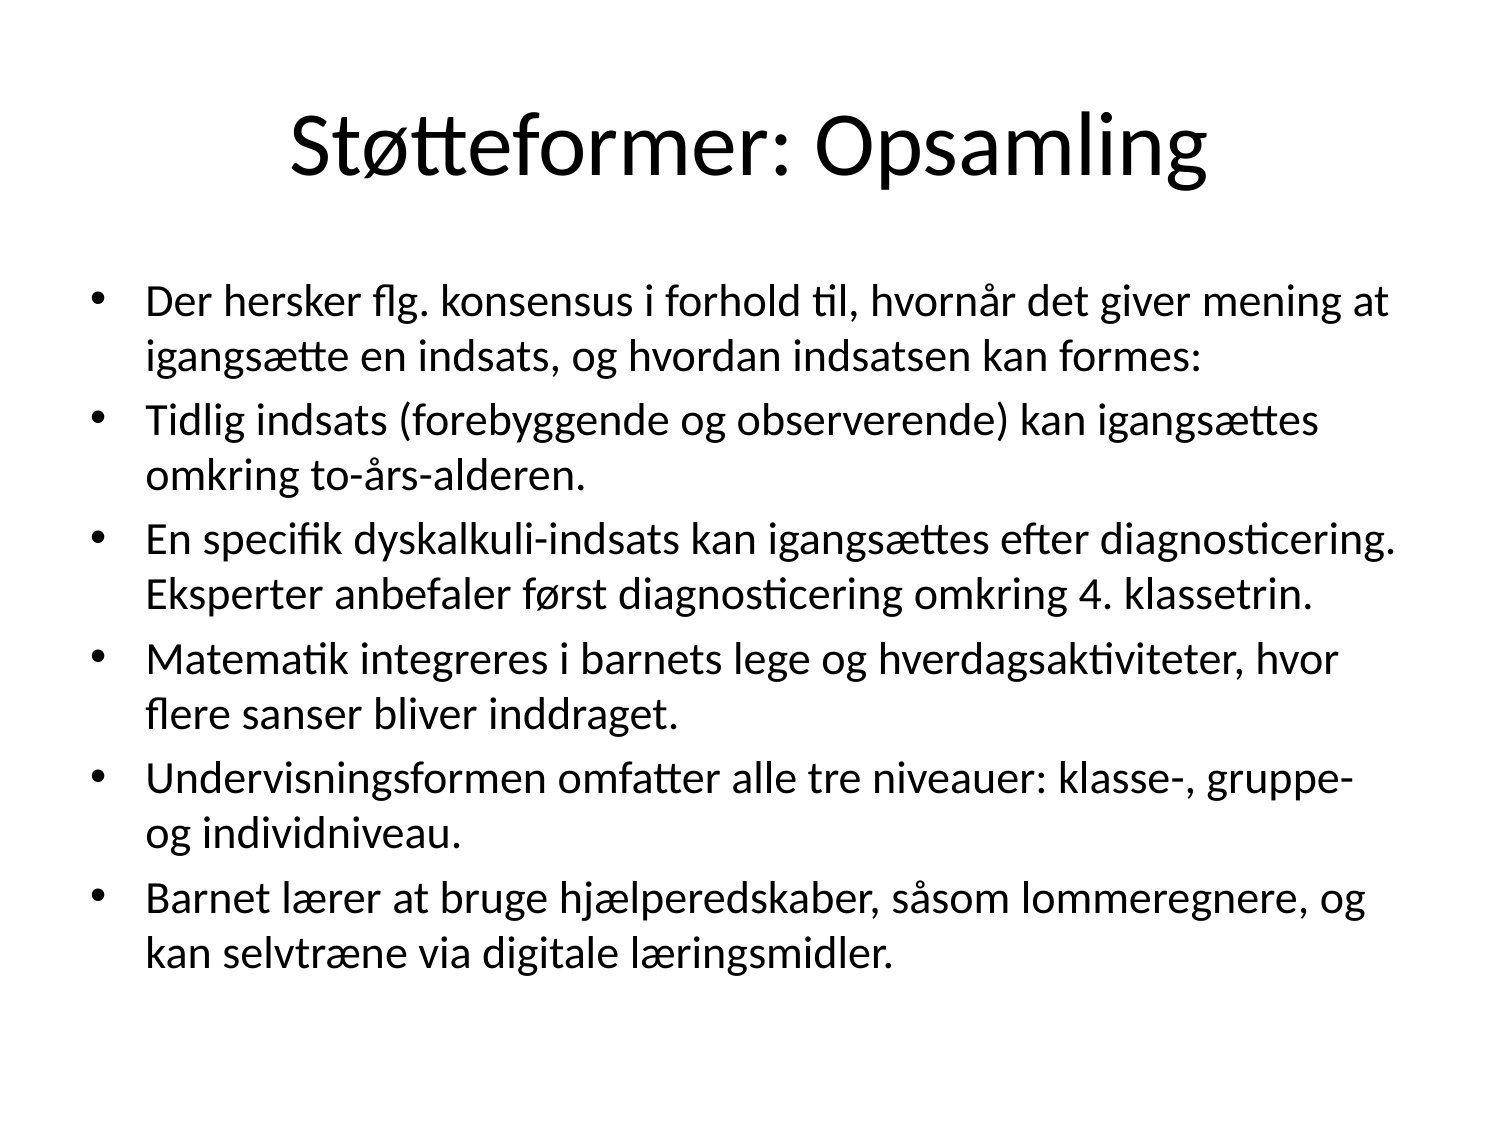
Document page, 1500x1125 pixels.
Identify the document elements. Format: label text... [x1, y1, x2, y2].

list Der hersker flg. konsensus i forhold til, hvornår det giver mening at igangsætte en indsats, og hvordan indsatsen kan formes: Tidlig indsats (forebyggende og observerende) kan igangsættes omkring to-års-alderen. En specifik dyskalkuli-indsats kan igangsættes efter diagnosticering. Eksperter anbefaler først diagnosticering omkring 4. klassetrin. Matematik integreres i barnets lege og hverdagsaktiviteter, hvor flere sanser bliver inddraget. Undervisningsformen omfatter alle tre niveauer: klasse-, gruppe- og individniveau. Barnet lærer at bruge hjælperedskaber, såsom lommeregnere, og kan selvtræne via digitale læringsmidler. [75, 262, 1425, 1005]
title Støtteformer: Opsamling [75, 45, 1425, 233]
